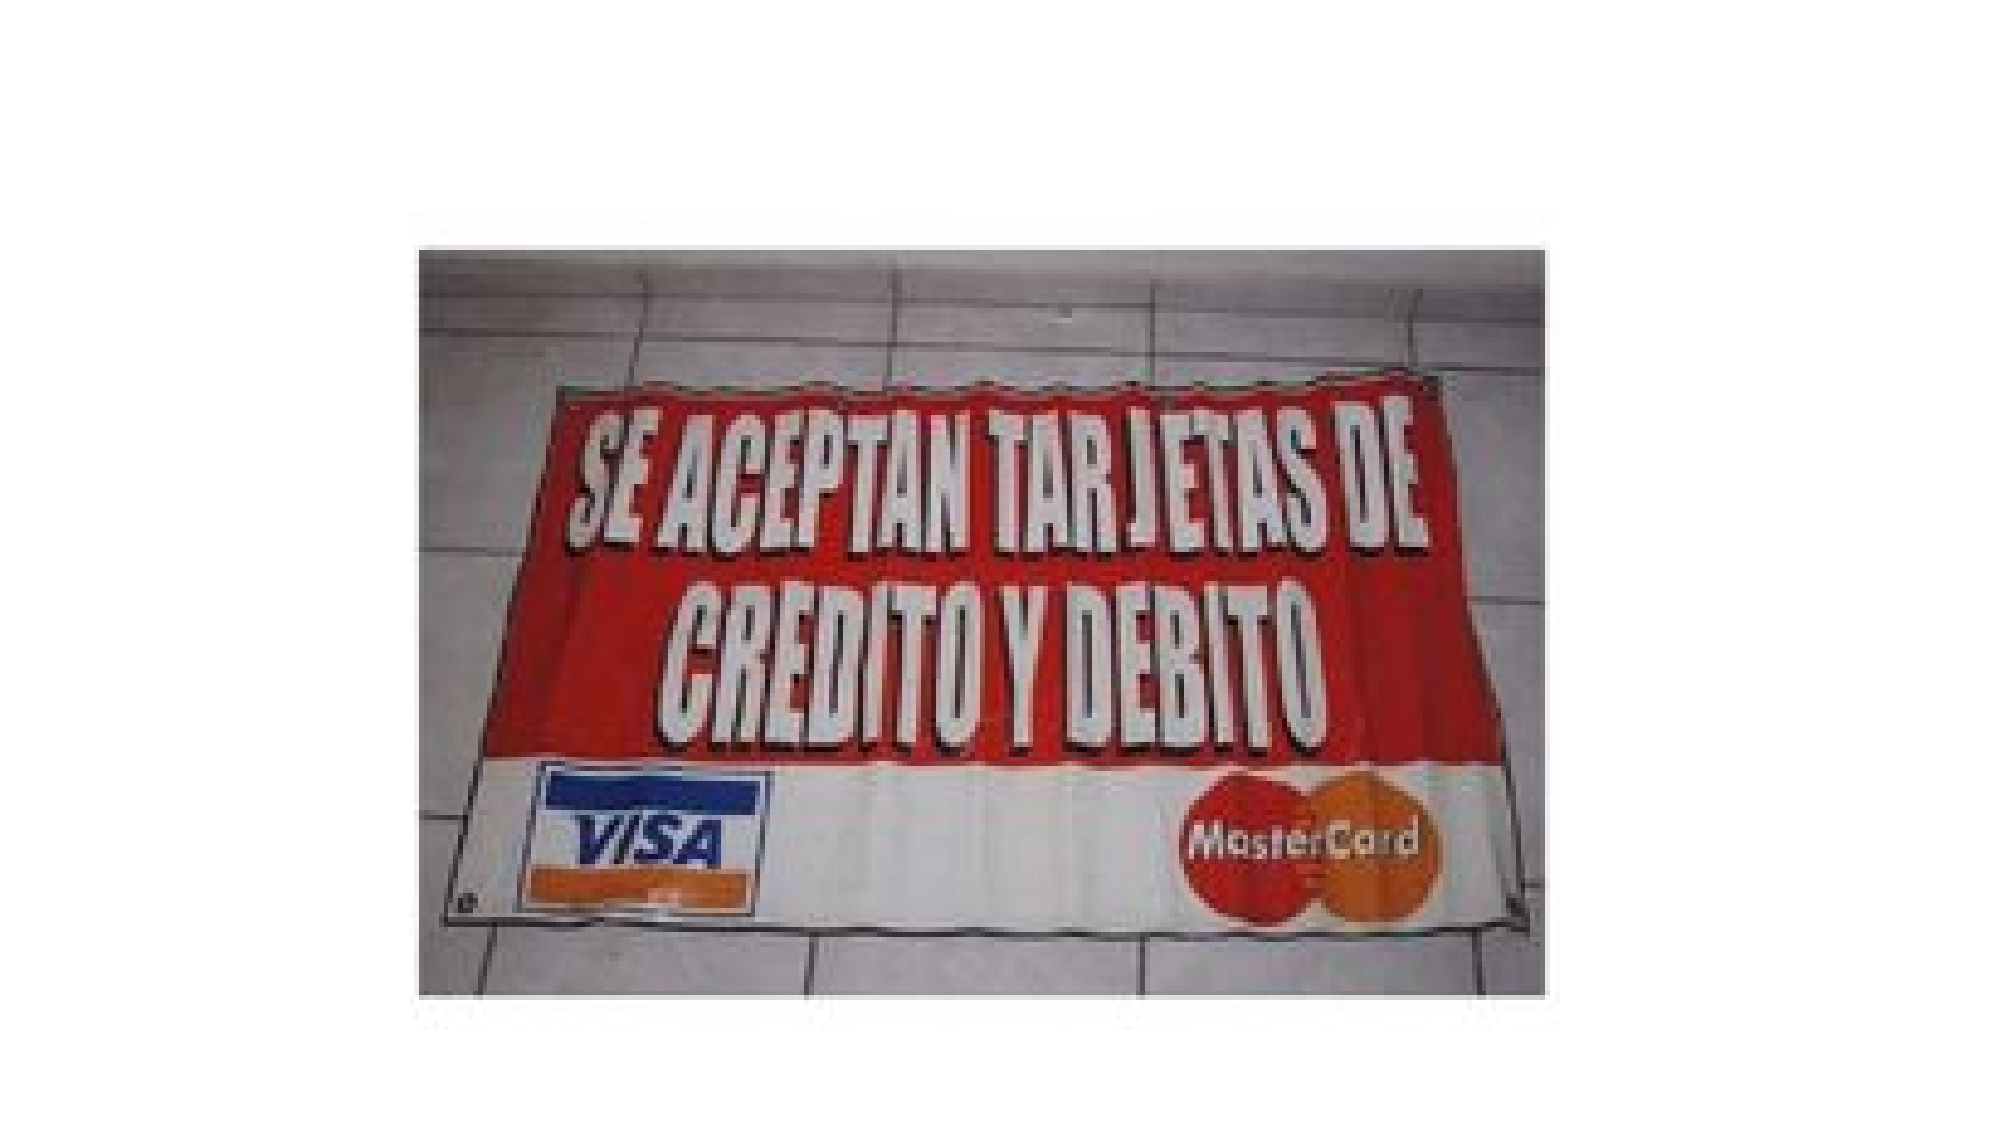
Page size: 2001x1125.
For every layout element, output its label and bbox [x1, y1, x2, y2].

picture [409, 211, 1560, 1074]
